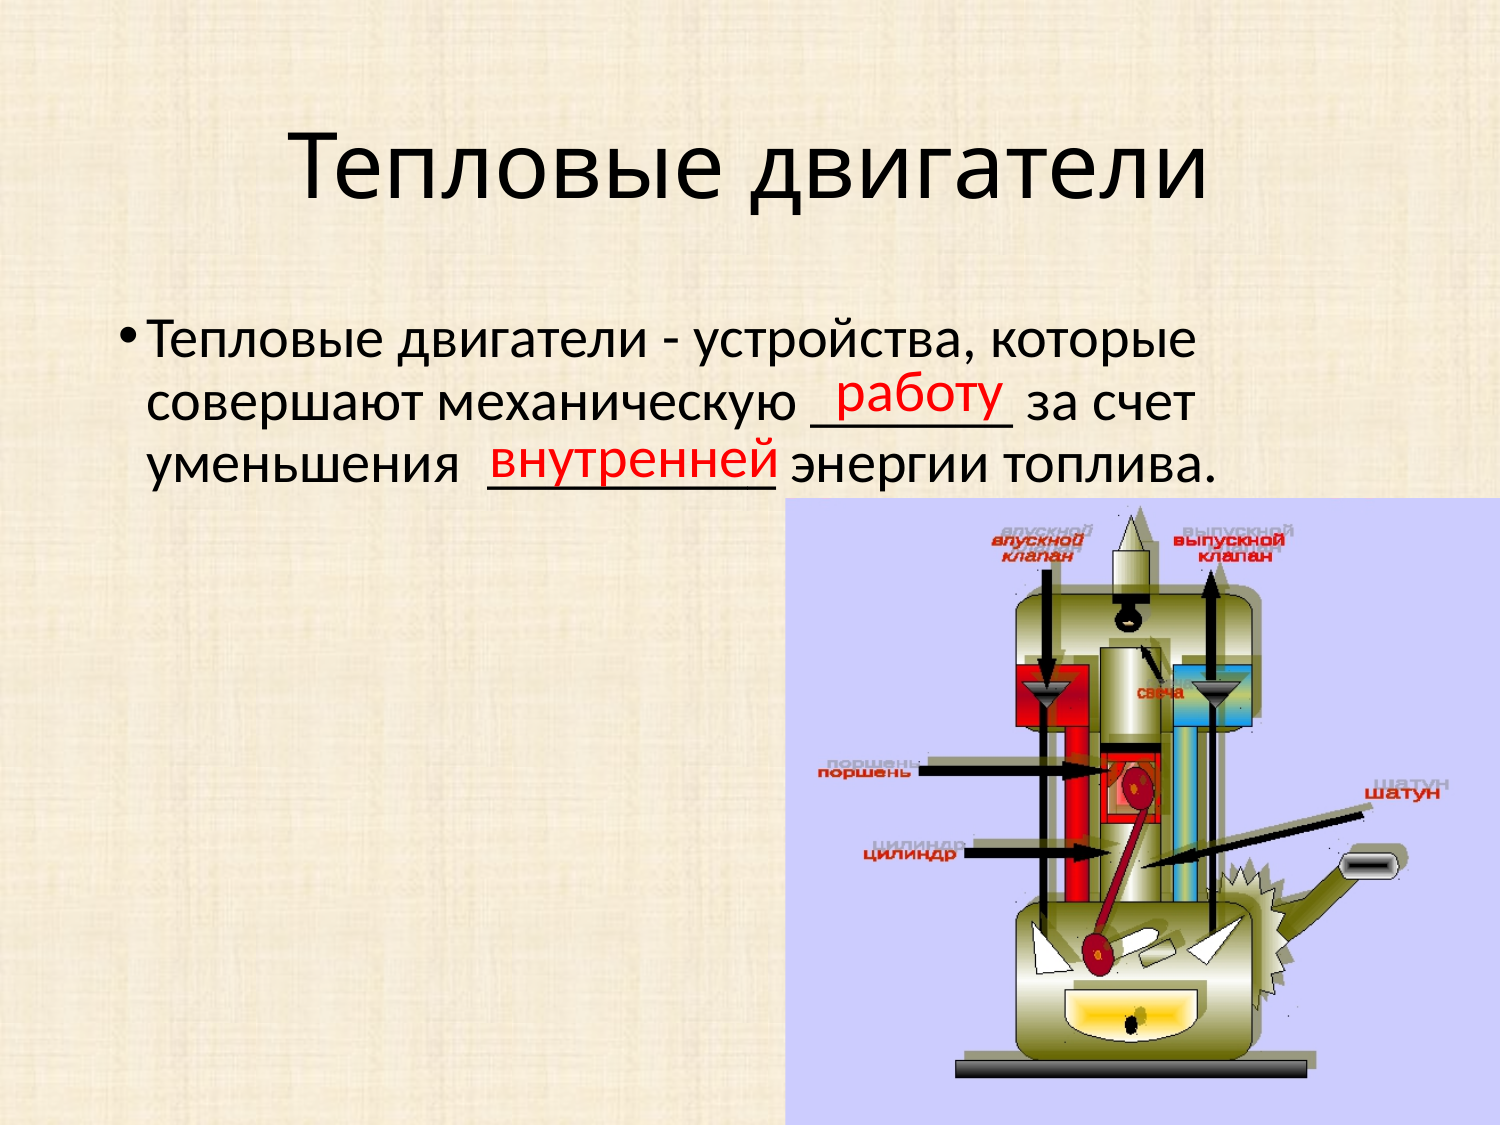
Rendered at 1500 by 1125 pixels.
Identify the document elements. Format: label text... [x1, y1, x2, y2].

text_box работу [820, 345, 1069, 431]
text_box внутренней [474, 411, 809, 497]
picture [785, 498, 1500, 1125]
list Тепловые двигатели - устройства, которые совершают механическую _______ за счет уменьшения __________ энергии топлива. [103, 299, 1397, 516]
title Тепловые двигатели [103, 59, 1397, 278]
